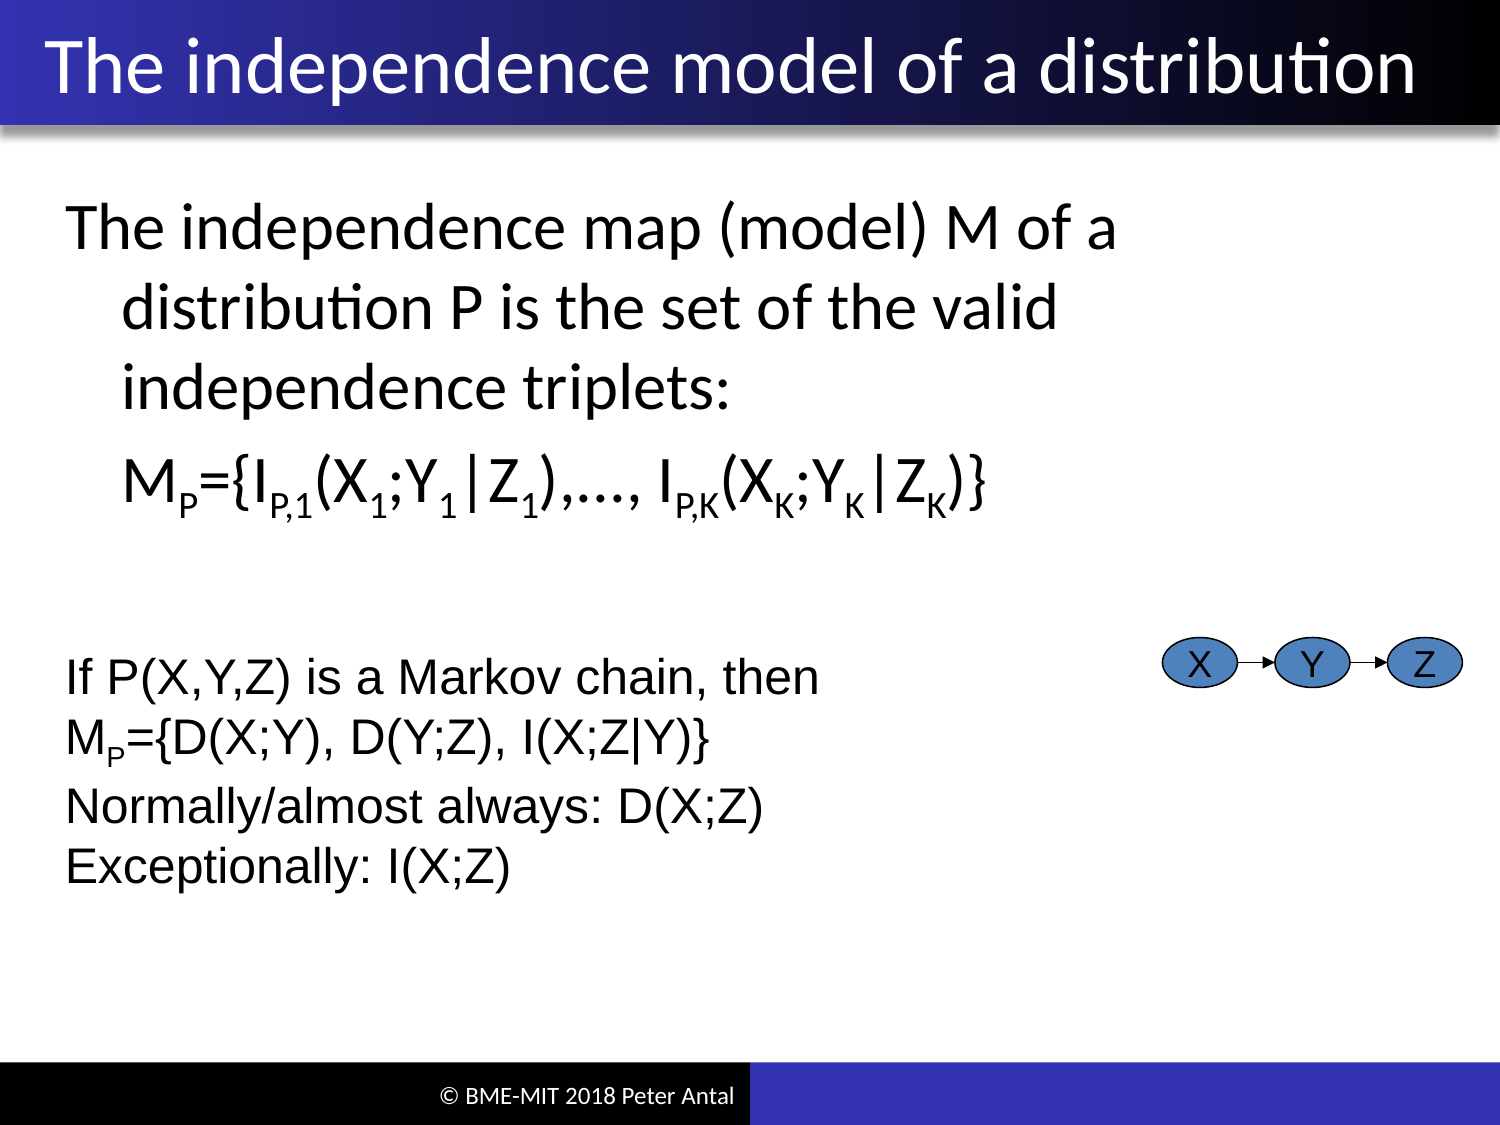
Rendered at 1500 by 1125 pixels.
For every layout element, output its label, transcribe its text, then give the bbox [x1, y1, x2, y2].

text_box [1162, 637, 1463, 688]
text_box If P(X,Y,Z) is a Markov chain, then MP={D(X;Y), D(Y;Z), I(X;Z|Y)} Normally/almost always: D(X;Z) Exceptionally: I(X;Z) [50, 637, 1138, 901]
list The independence map (model) M of a distribution P is the set of the valid independence triplets: MP={IP,1(X1;Y1|Z1),..., IP,K(XK;YK|ZK)} [49, 174, 1426, 1006]
title The independence model of a distribution [0, 0, 1500, 123]
